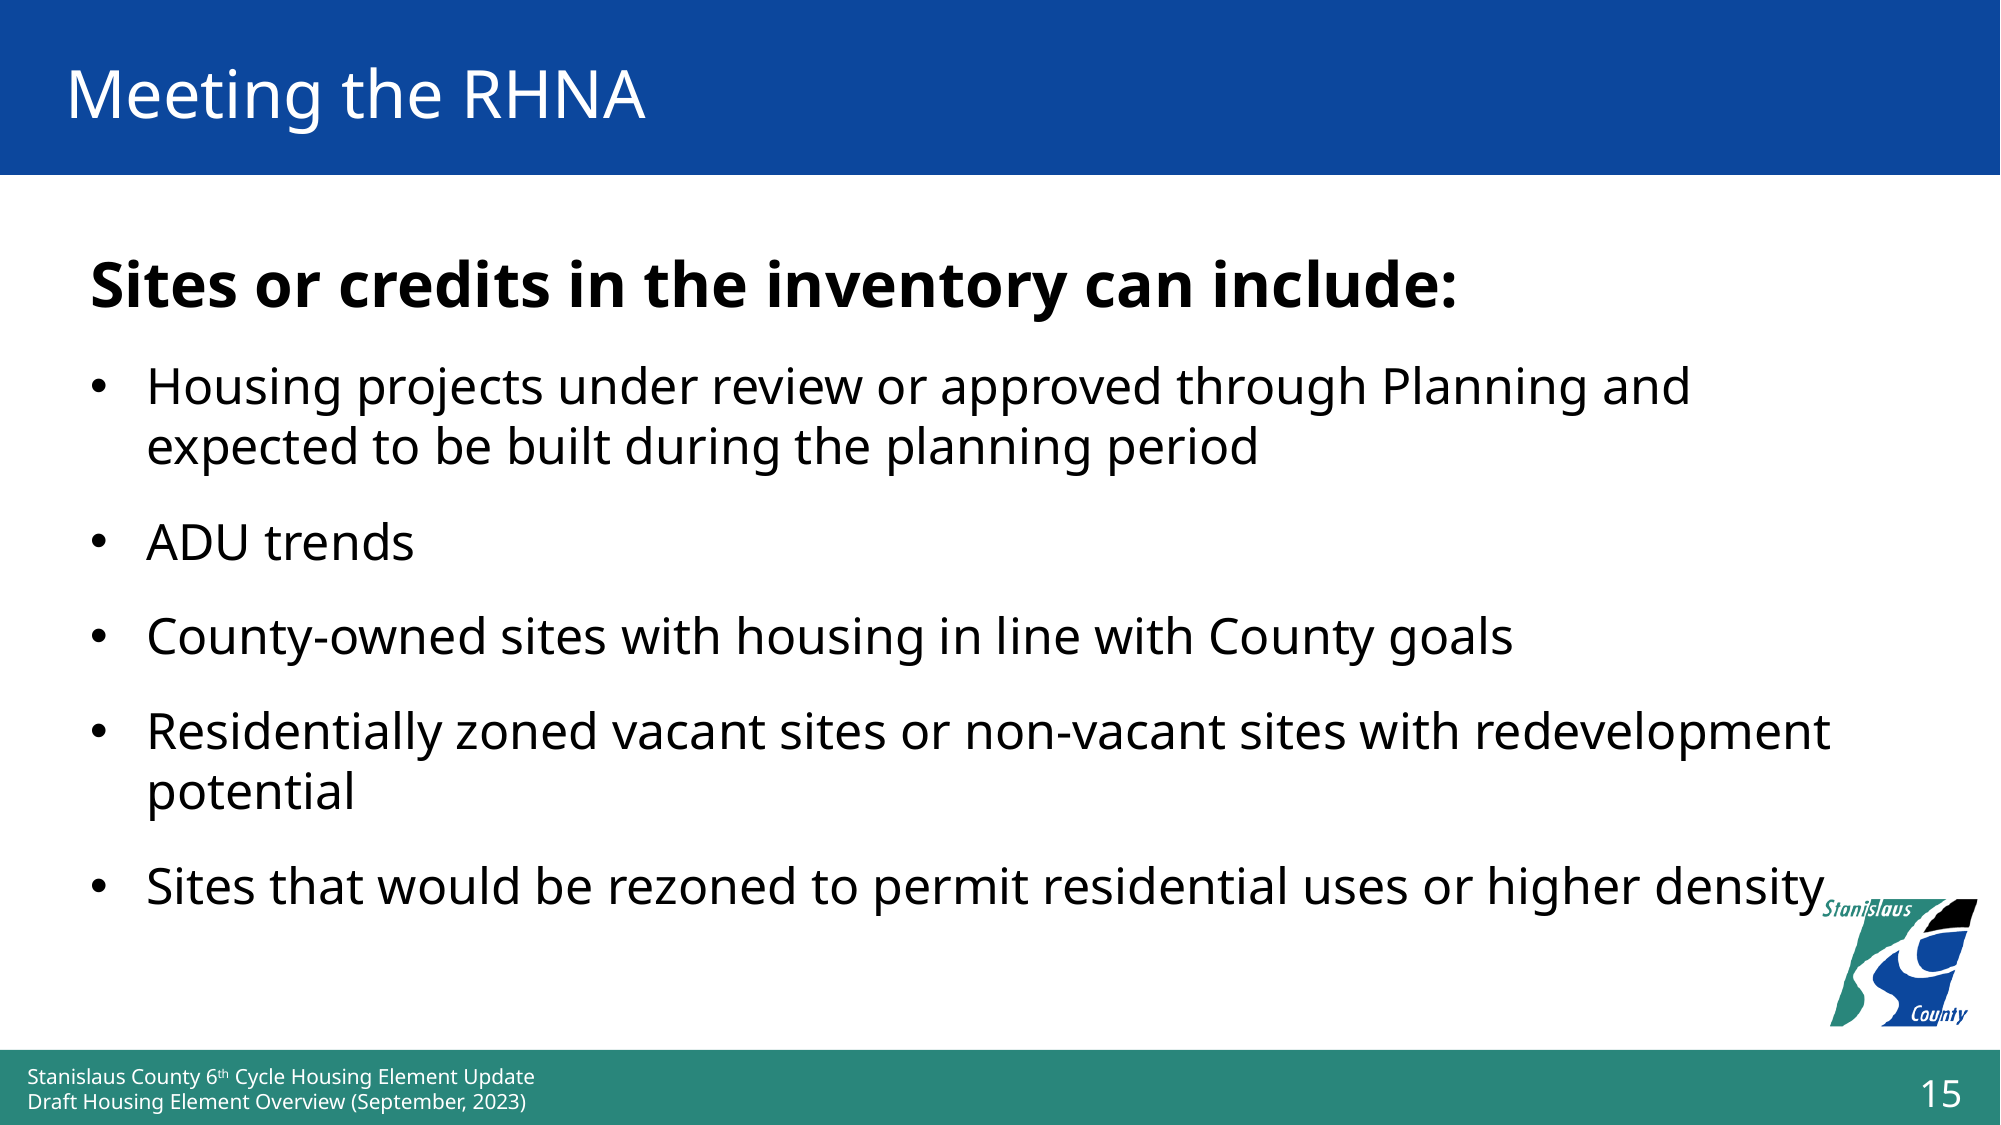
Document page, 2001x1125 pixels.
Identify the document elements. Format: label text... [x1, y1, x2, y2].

title Meeting the RHNA [50, 23, 1667, 161]
picture [1822, 899, 1978, 1028]
list Sites or credits in the inventory can include: Housing projects under review or approved through Planning and expected to be built during the planning period ADU trends County-owned sites with housing in line with County goals Residentially zoned vacant sites or non-vacant sites with redevelopment potential Sites that would be rezoned to permit residential uses or higher density [75, 237, 1900, 1005]
